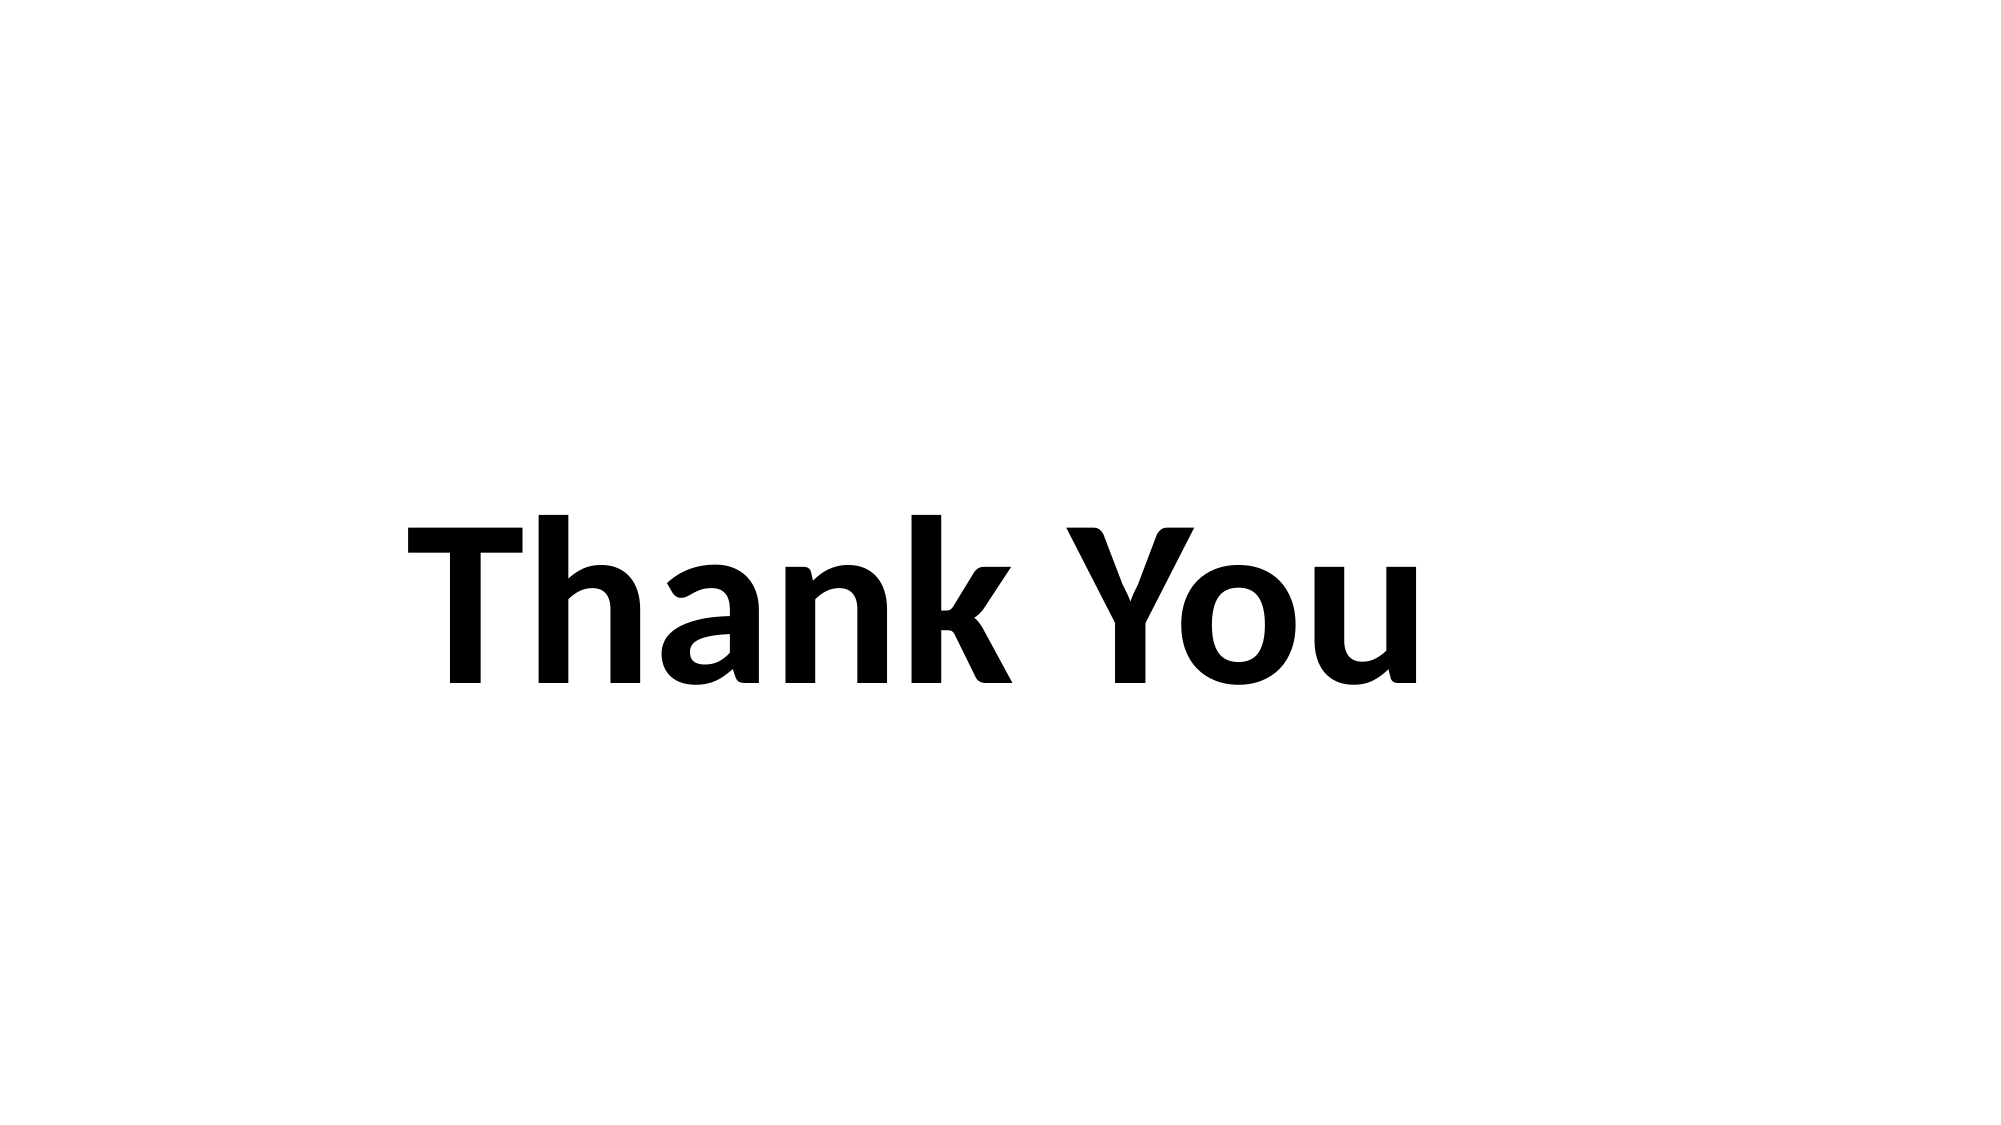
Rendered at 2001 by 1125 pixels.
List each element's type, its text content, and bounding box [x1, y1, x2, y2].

text_box Thank You [391, 437, 1706, 740]
